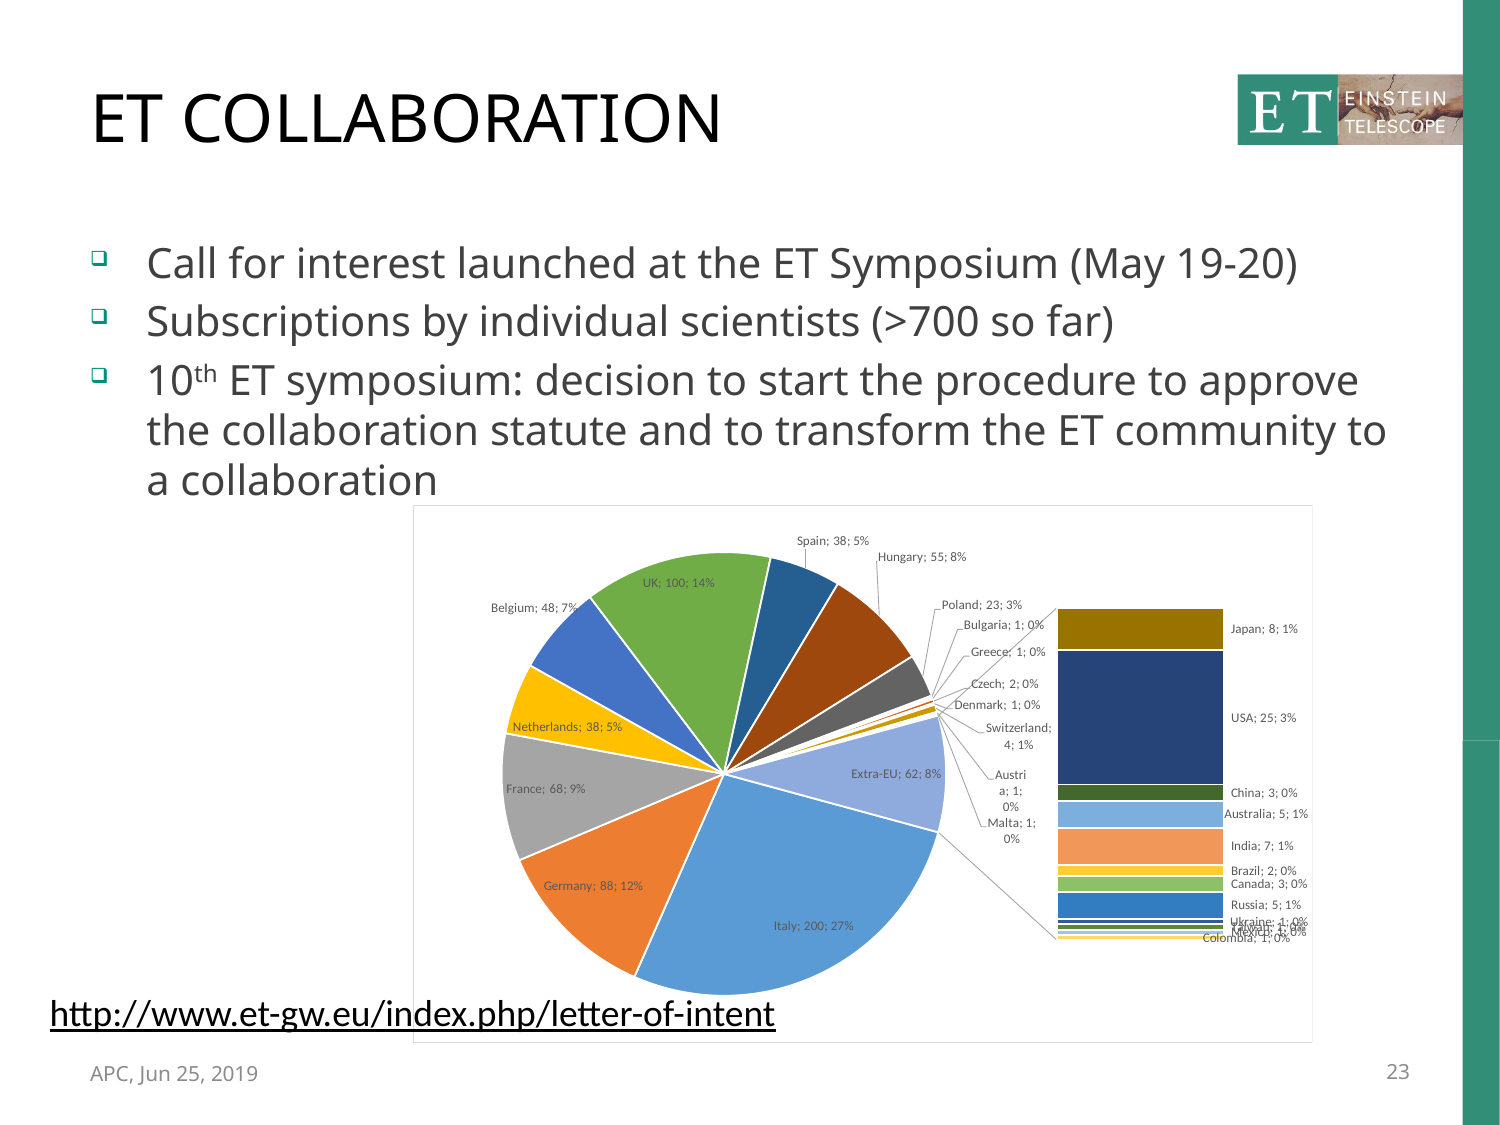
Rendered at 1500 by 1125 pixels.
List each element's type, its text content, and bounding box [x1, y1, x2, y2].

list Call for interest launched at the ET Symposium (May 19-20) Subscriptions by individual scientists (>700 so far) 10th ET symposium: decision to start the procedure to approve the collaboration statute and to transform the ET community to a collaboration [75, 224, 1425, 1025]
title ET COLLABORATION [75, 45, 1388, 188]
text_box http://www.et-gw.eu/index.php/letter-of-intent [34, 981, 407, 1042]
picture [412, 504, 1313, 1043]
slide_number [75, 1042, 475, 1103]
picture [1388, 74, 1463, 145]
slide_number 23 [1350, 1042, 1425, 1103]
